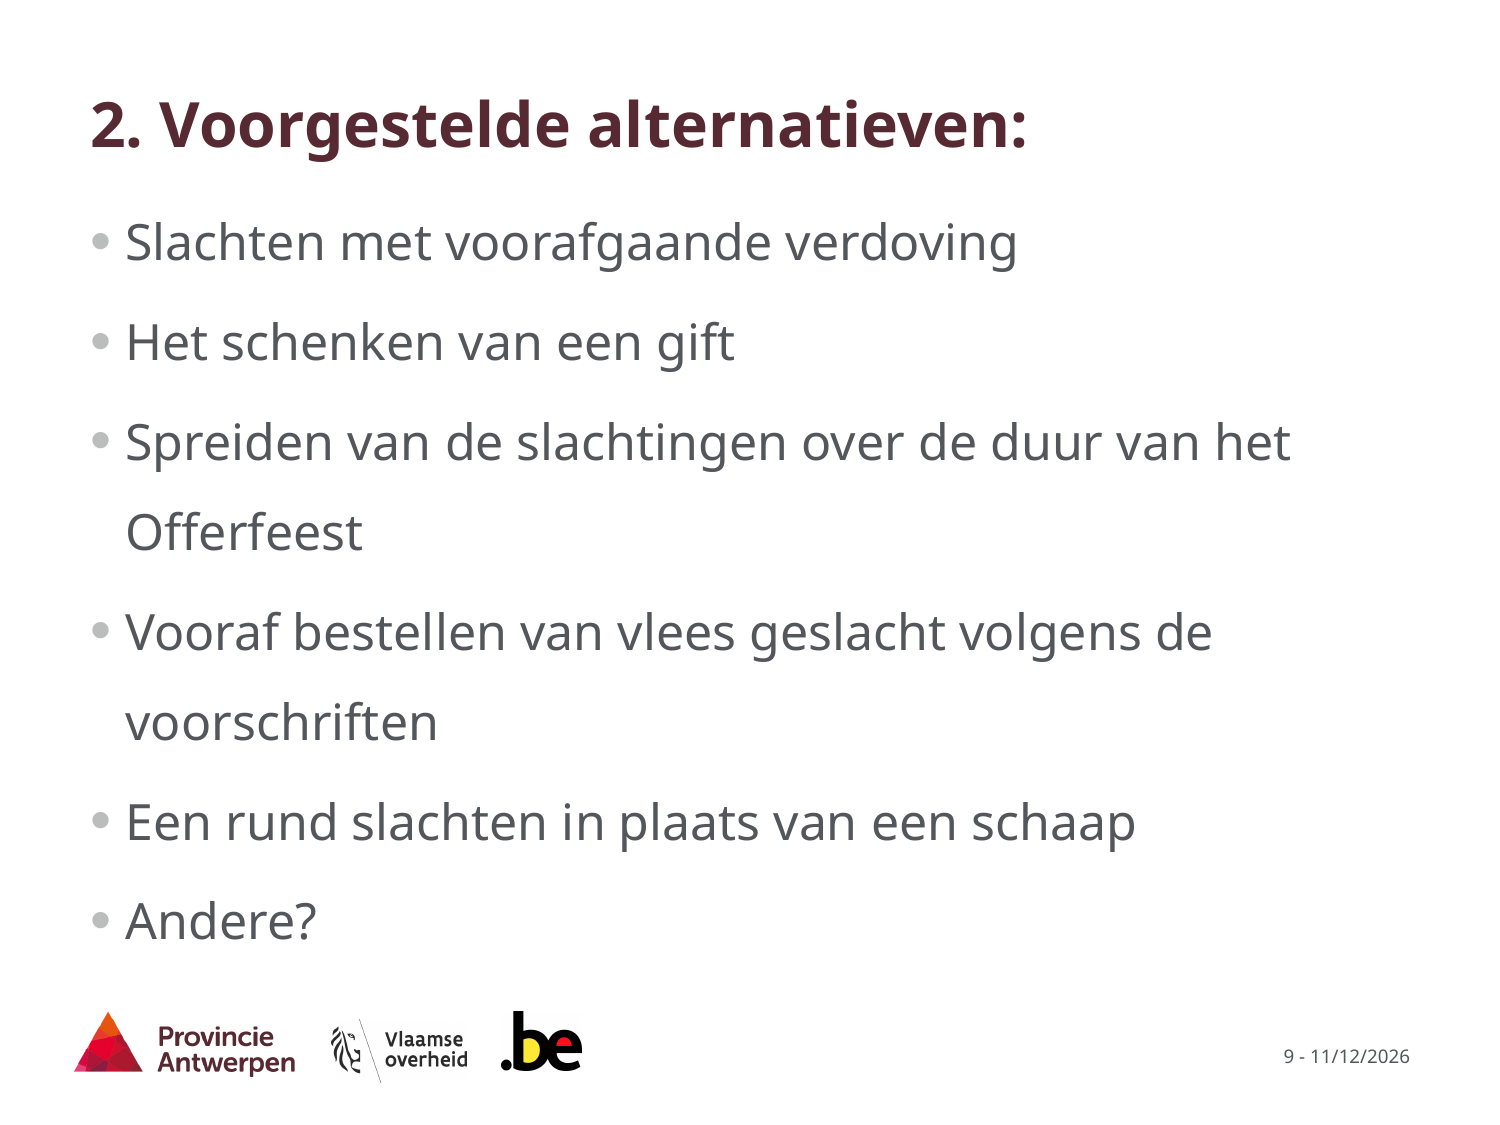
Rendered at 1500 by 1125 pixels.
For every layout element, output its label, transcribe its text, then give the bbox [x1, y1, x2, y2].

picture [331, 1019, 467, 1083]
picture [501, 1011, 582, 1071]
title 2. Voorgestelde alternatieven: [74, 74, 1426, 171]
list Slachten met voorafgaande verdoving Het schenken van een gift Spreiden van de slachtingen over de duur van het Offerfeest Vooraf bestellen van vlees geslacht volgens de voorschriften Een rund slachten in plaats van een schaap Andere? [74, 172, 1426, 961]
picture [73, 1011, 295, 1077]
